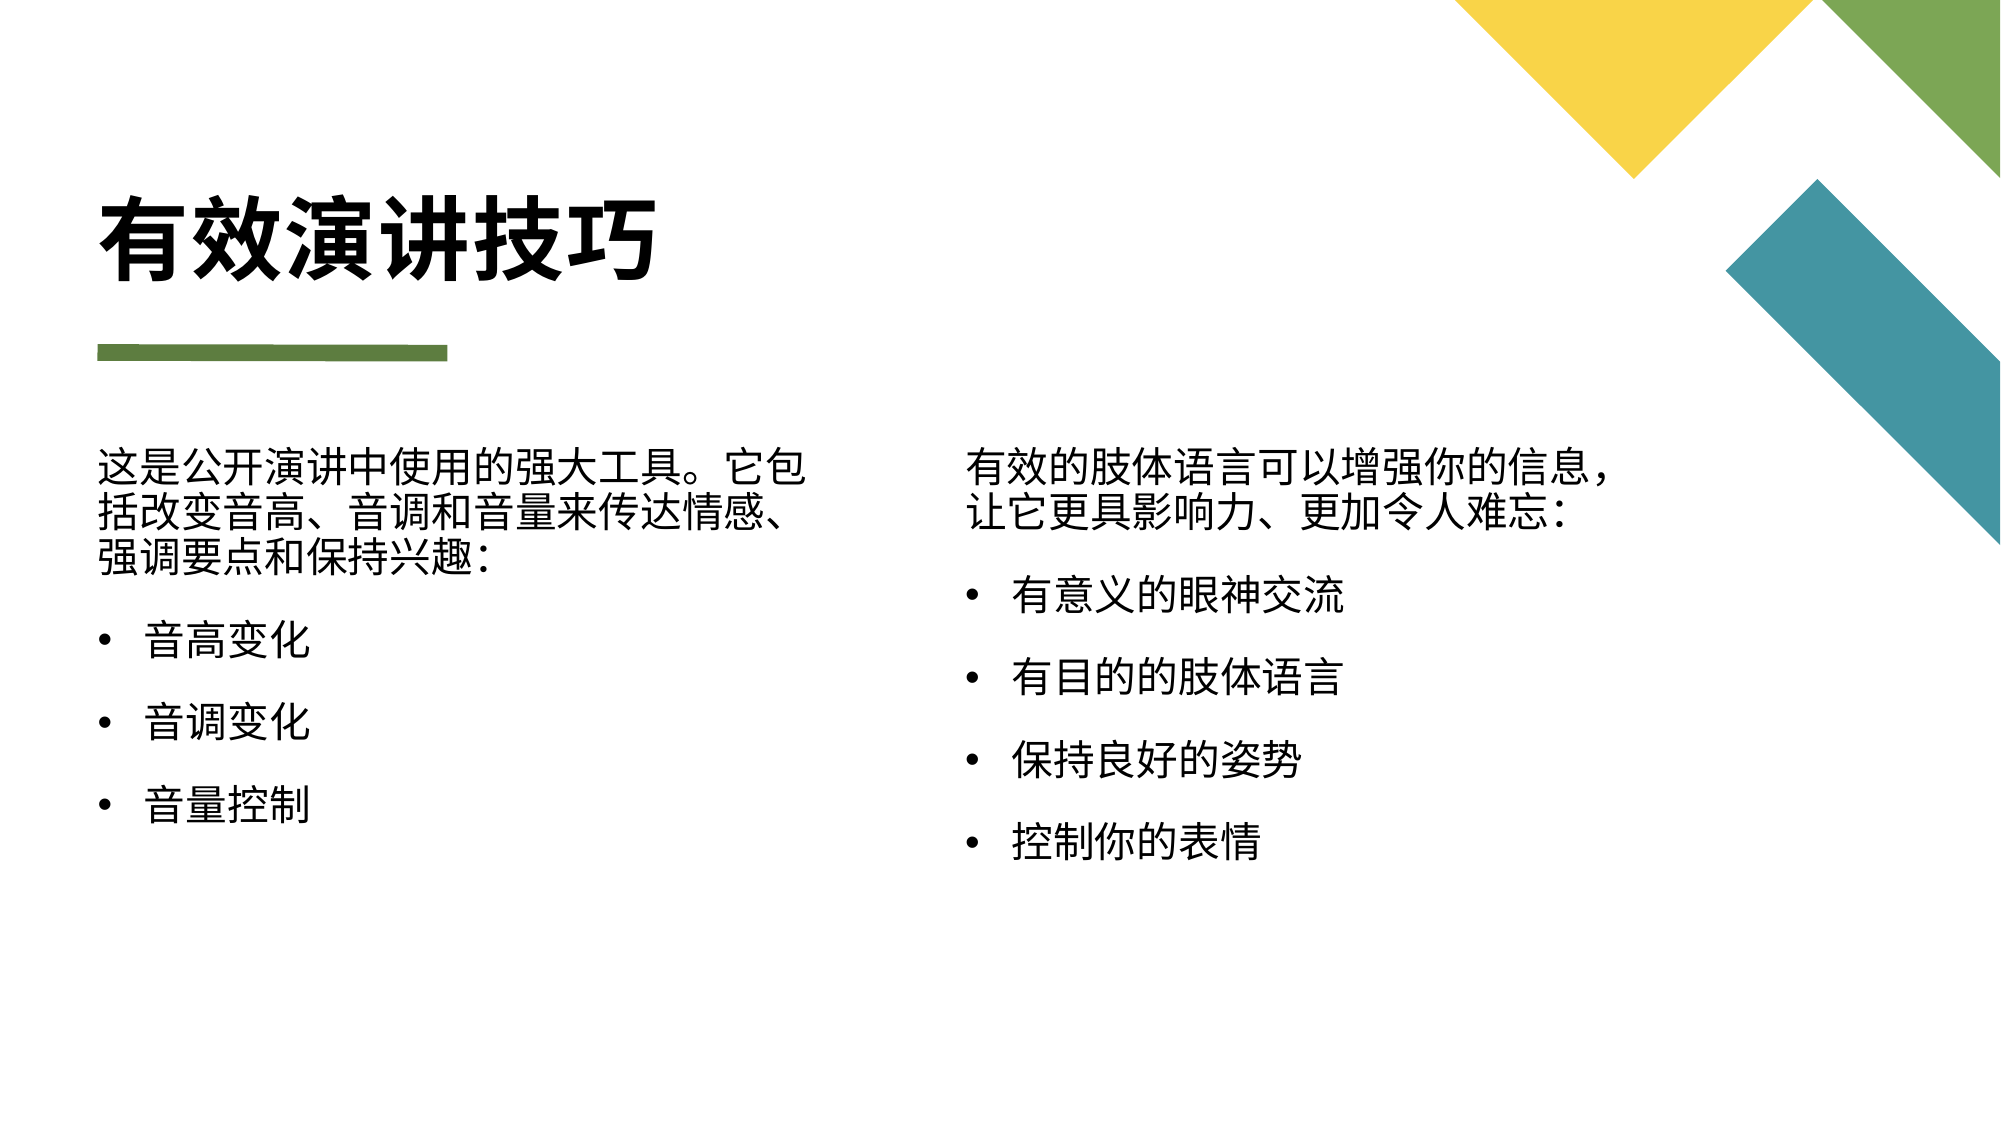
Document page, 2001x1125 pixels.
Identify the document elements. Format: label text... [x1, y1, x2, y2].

list 这是公开演讲中使用的强大工具。它包括改变音高、音调和音量来传达情感、强调要点和保持兴趣： 音高变化 音调变化 音量控制 [97, 439, 835, 1030]
title 有效演讲技巧 [97, 45, 1702, 291]
list 有效的肢体语言可以增强你的信息，让它更具影响力、更加令人难忘： 有意义的眼神交流 有目的的肢体语言 保持良好的姿势 控制你的表情 [964, 439, 1667, 1030]
